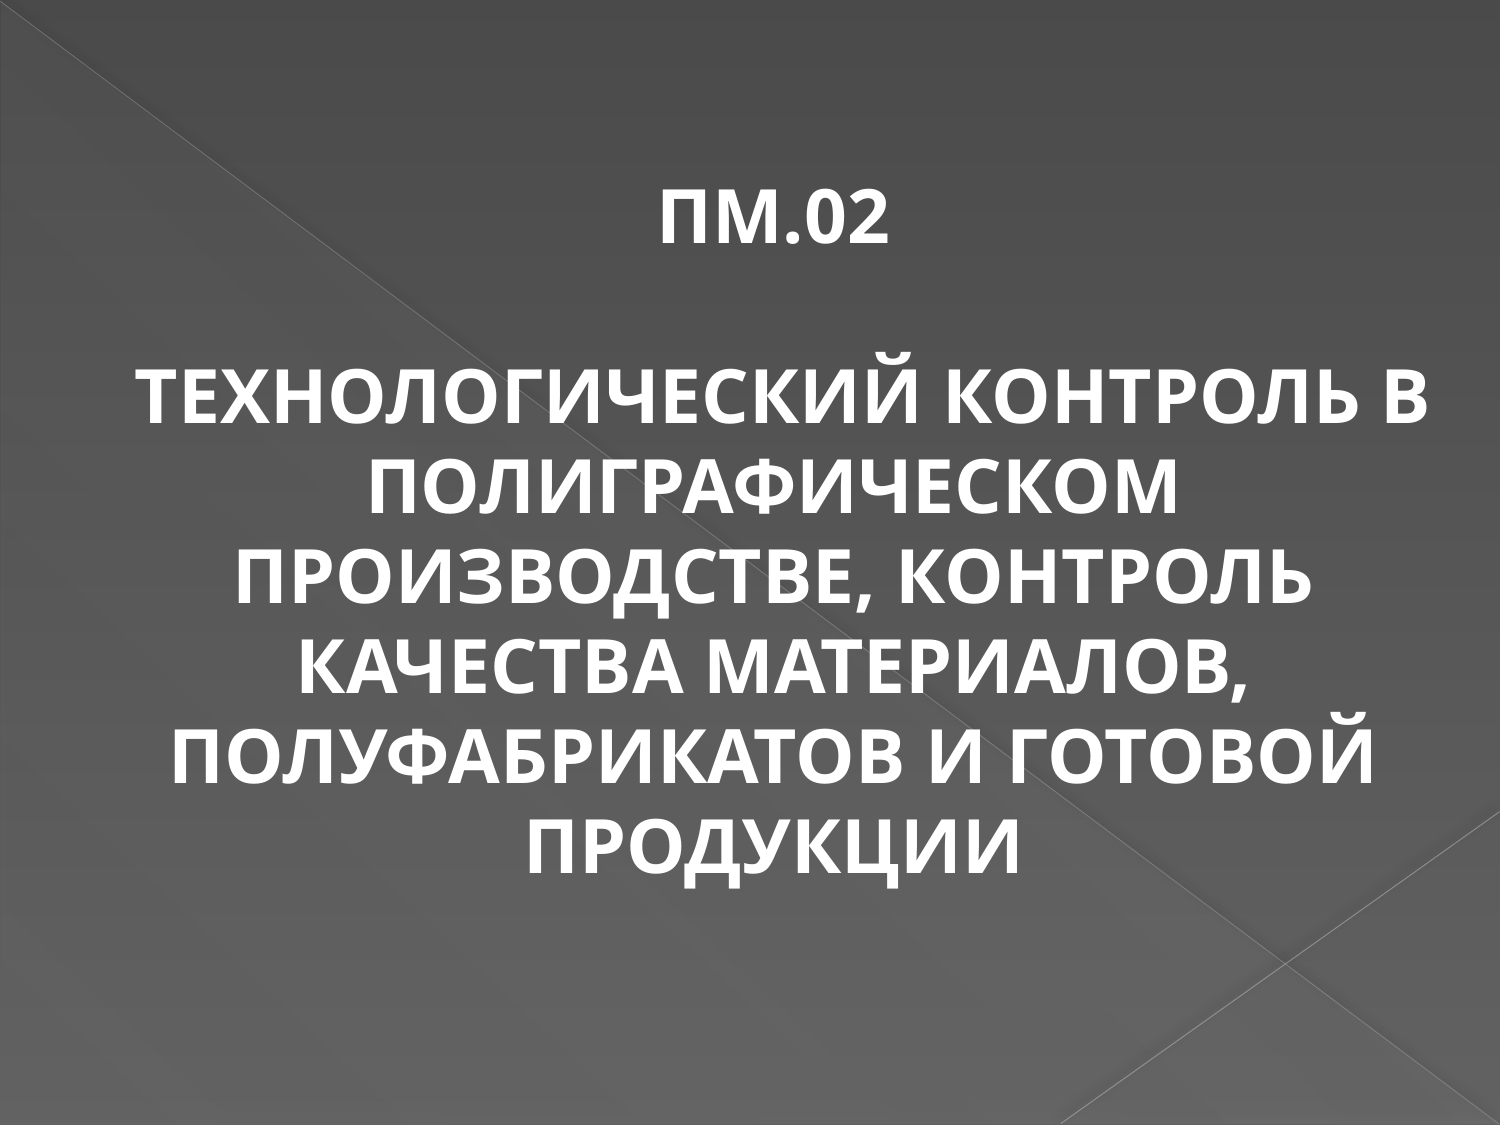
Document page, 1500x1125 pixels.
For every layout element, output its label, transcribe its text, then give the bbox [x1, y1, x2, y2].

text_box ПМ.02 ТЕХНОЛОГИЧЕСКИЙ КОНТРОЛЬ В ПОЛИГРАФИЧЕСКОМ ПРОИЗВОДСТВЕ, КОНТРОЛЬ КАЧЕСТВА МАТЕРИАЛОВ, ПОЛУФАБРИКАТОВ И ГОТОВОЙ ПРОДУКЦИИ [88, 160, 1459, 896]
